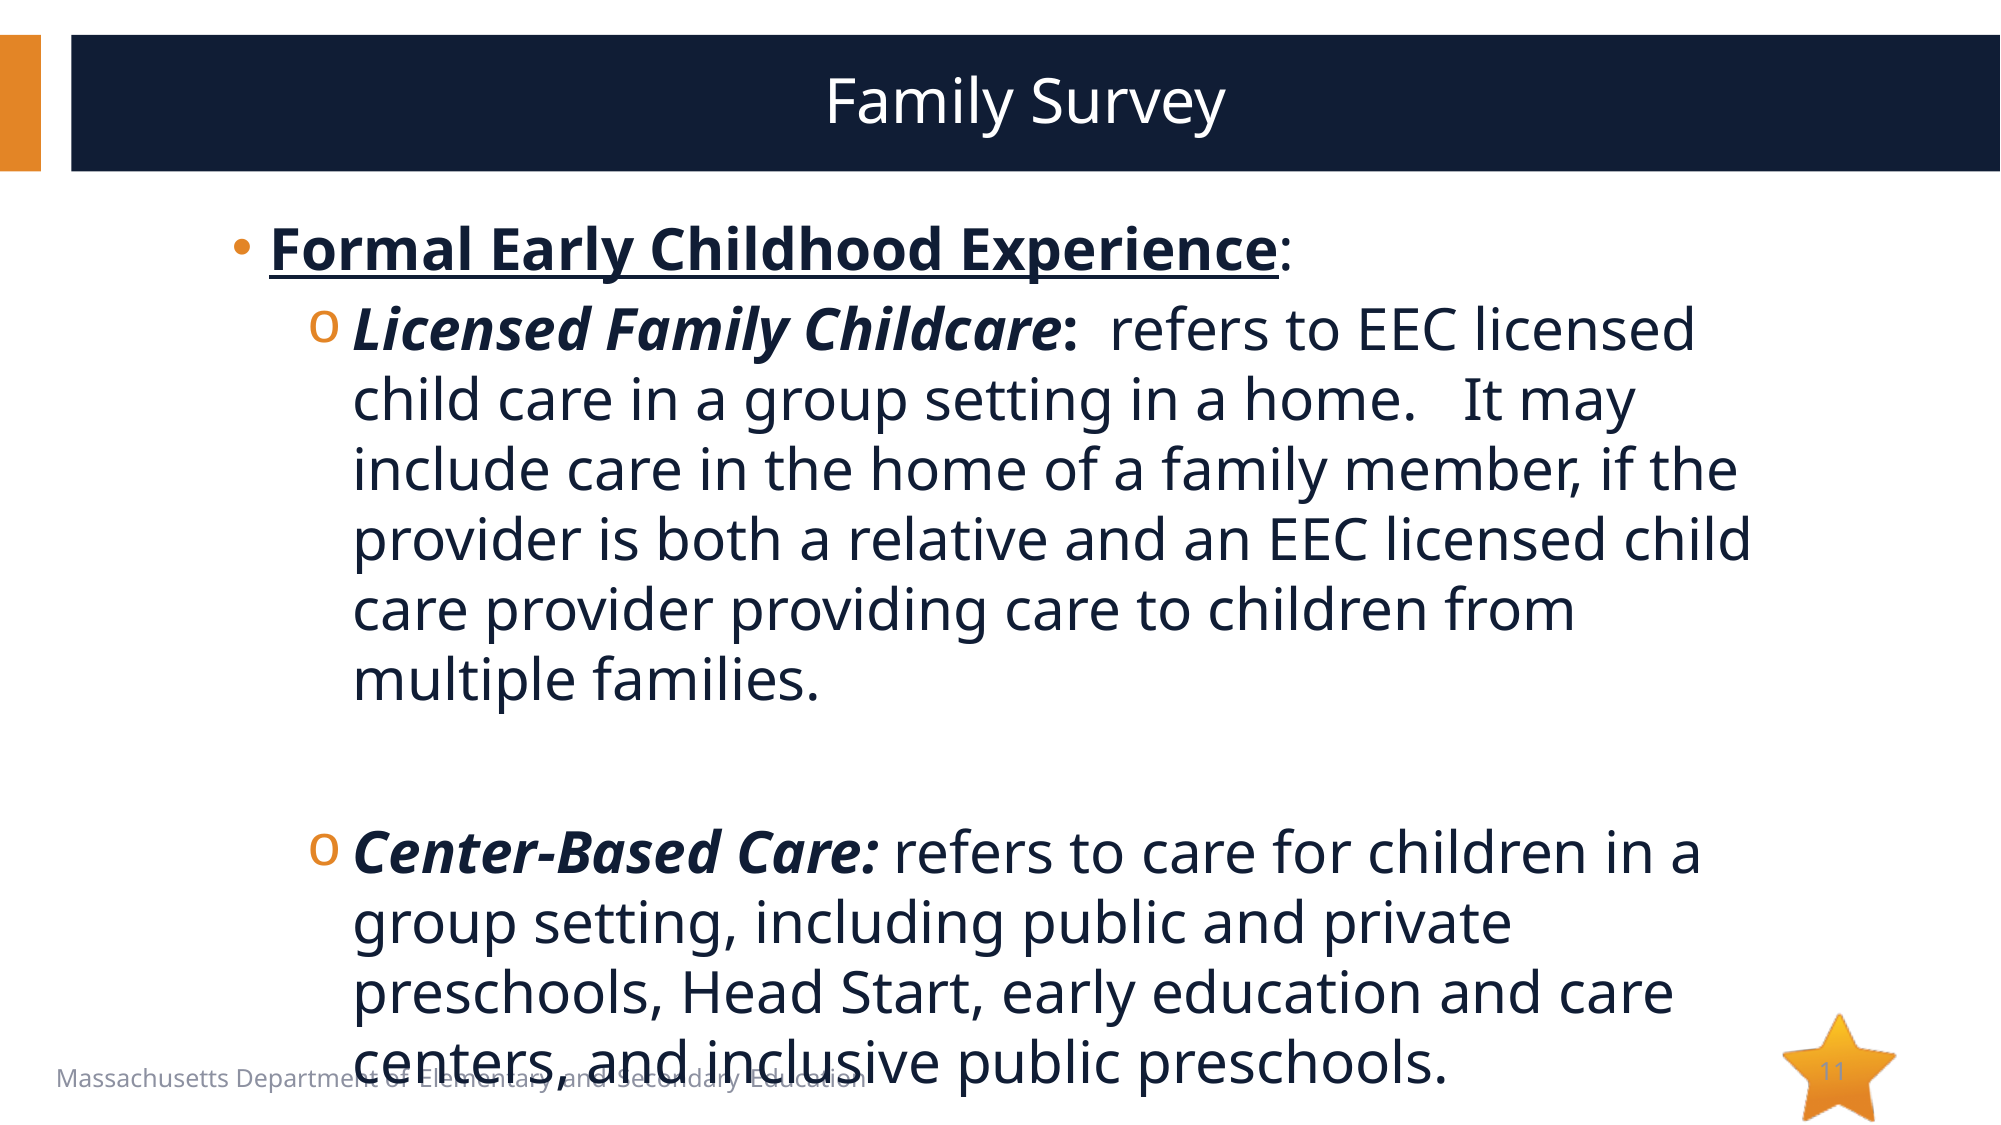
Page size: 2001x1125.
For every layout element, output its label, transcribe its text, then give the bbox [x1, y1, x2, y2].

slide_number 11 [1412, 1042, 1863, 1103]
list Formal Early Childhood Experience: Licensed Family Childcare: refers to EEC licensed child care in a group setting in a home. It may include care in the home of a family member, if the provider is both a relative and an EEC licensed child care provider providing care to children from multiple families. Center-Based Care: refers to care for children in a group setting, including public and private preschools, Head Start, early education and care centers, and inclusive public preschools. [216, 204, 1825, 1046]
picture [1783, 1000, 1909, 1125]
title Family Survey [93, 47, 1959, 159]
